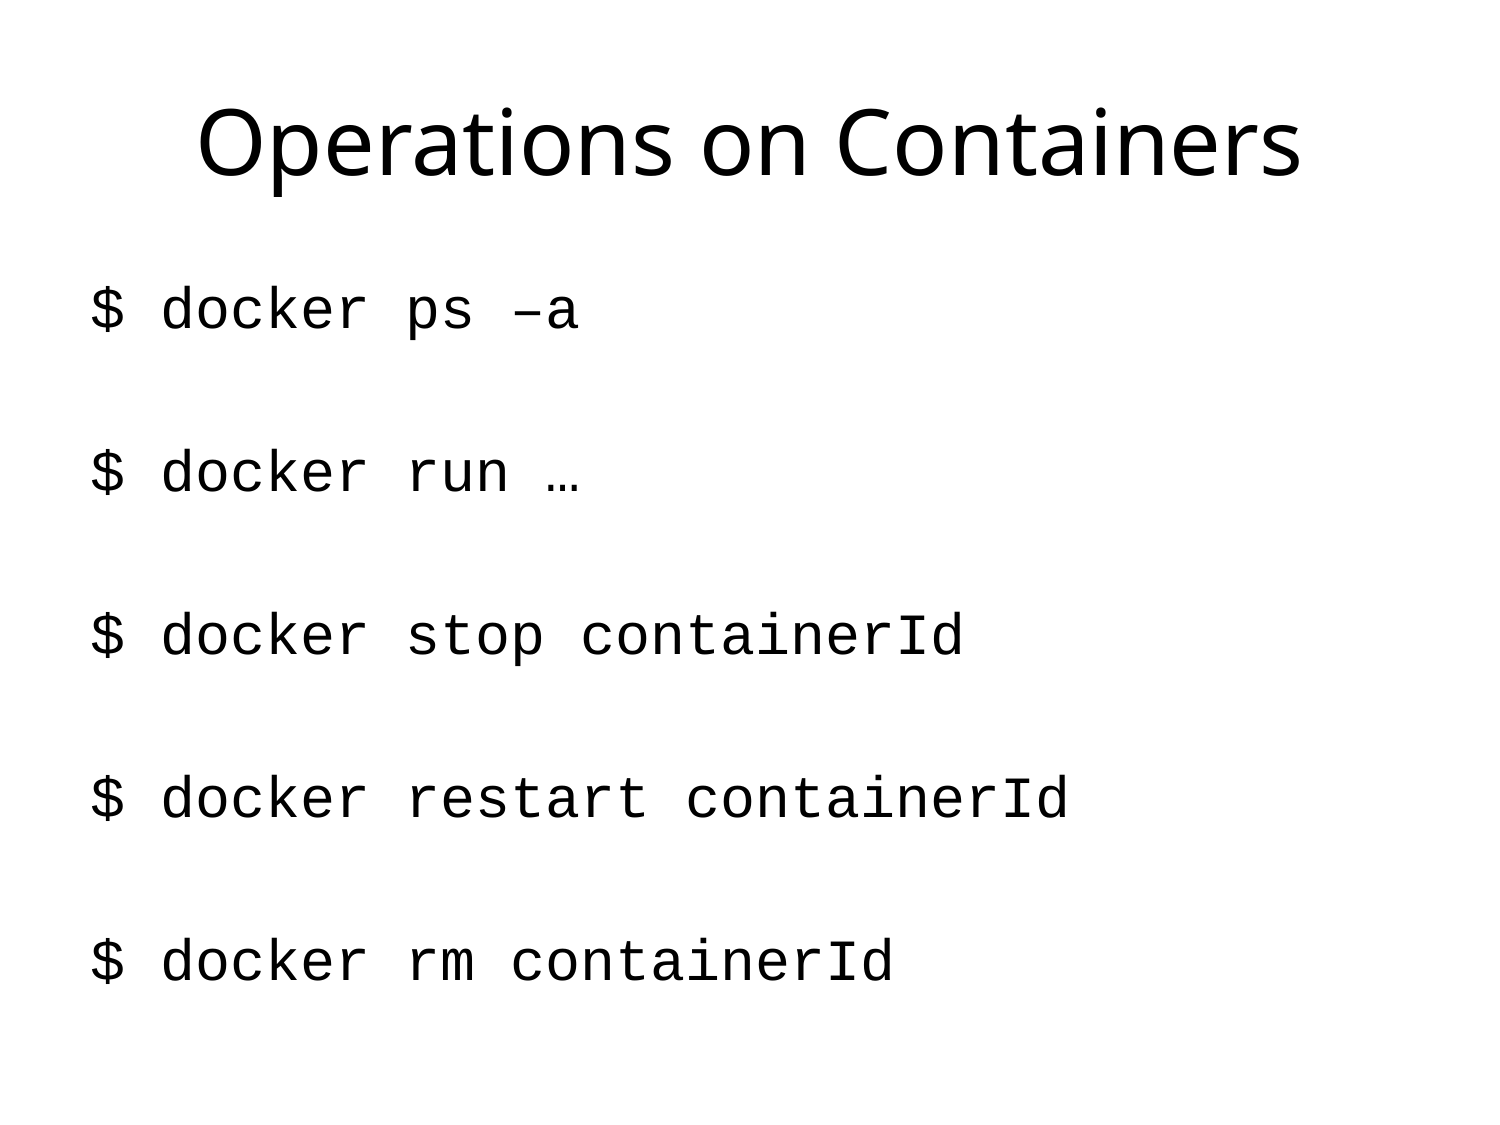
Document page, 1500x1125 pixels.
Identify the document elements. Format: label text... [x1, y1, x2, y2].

title Operations on Containers [75, 45, 1425, 233]
list $ docker ps –a $ docker run … $ docker stop containerId $ docker restart containerId $ docker rm containerId [75, 262, 1425, 1005]
